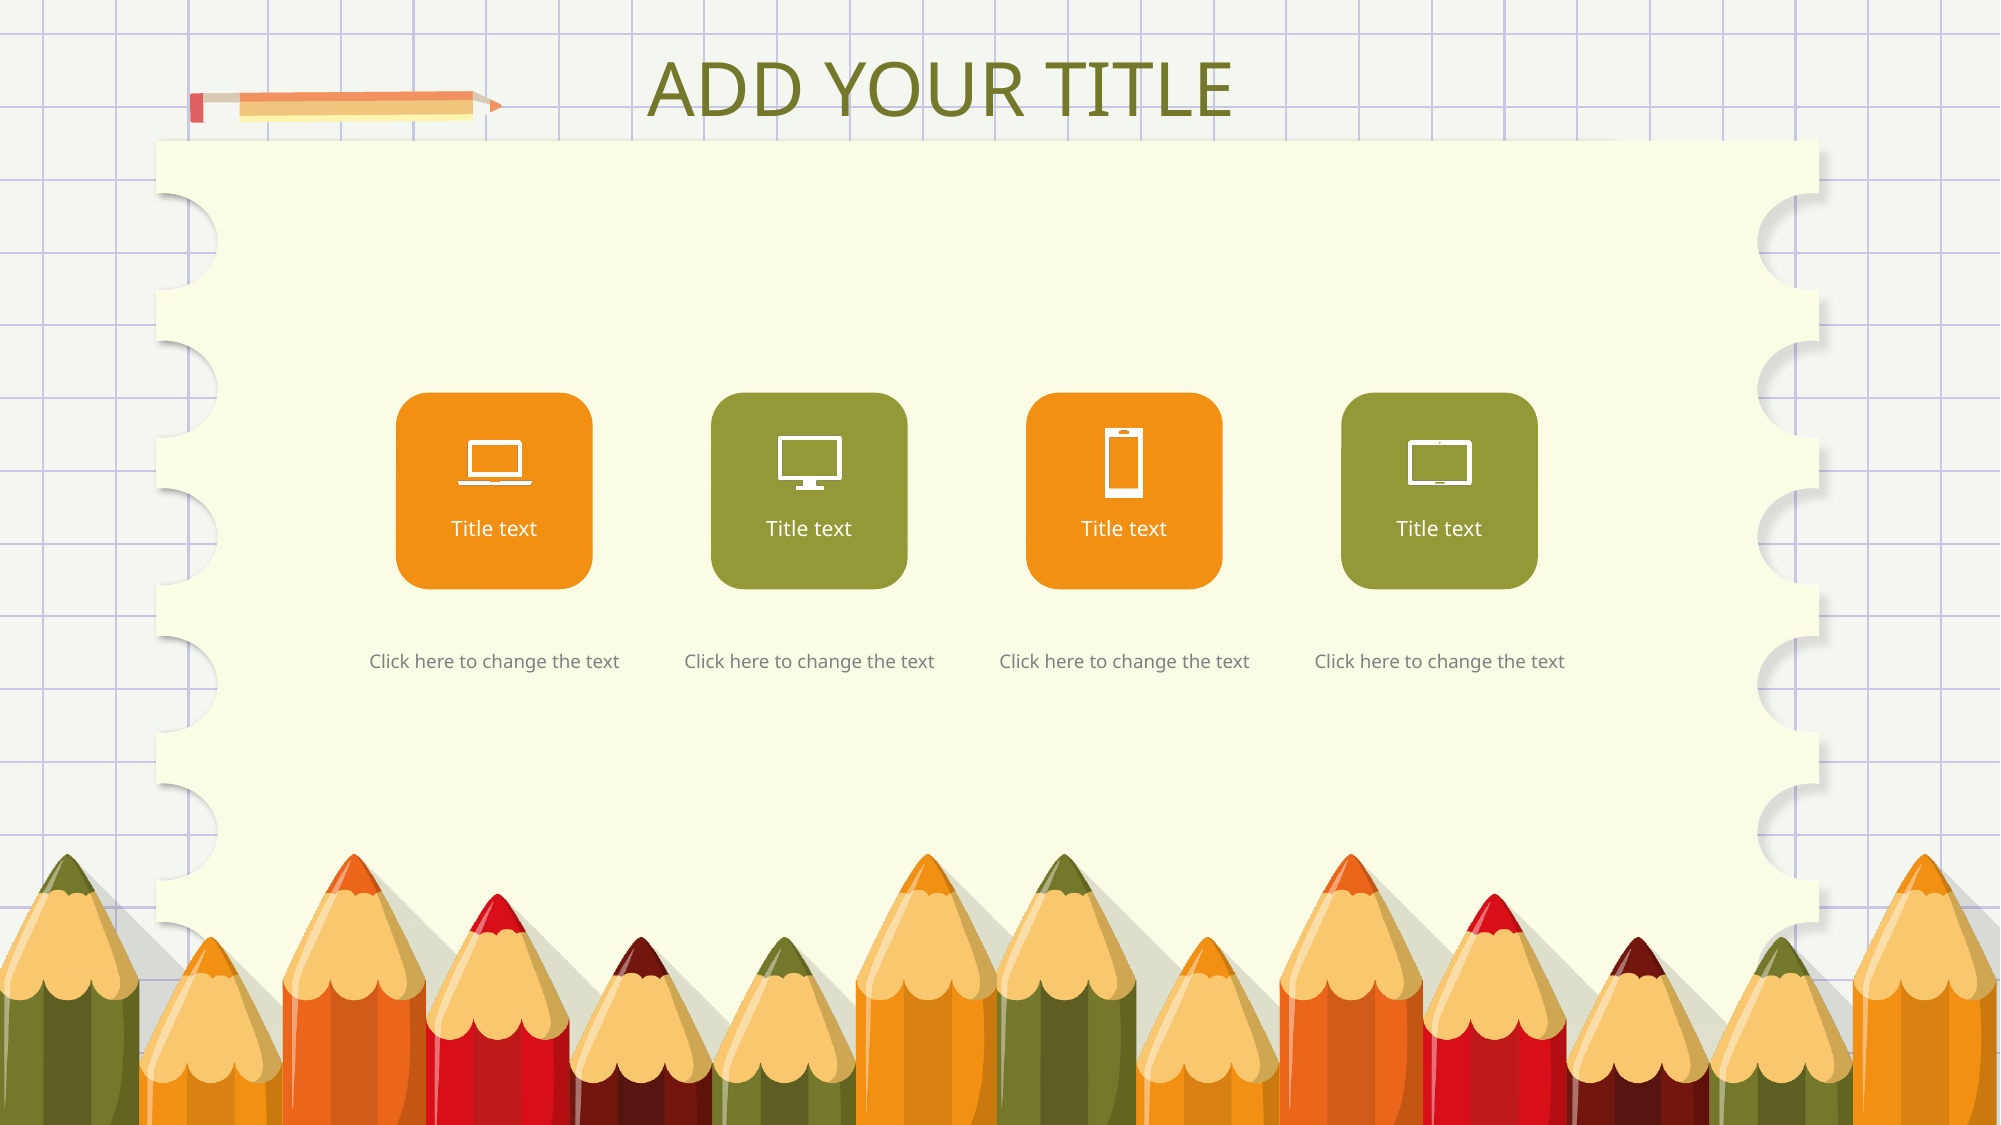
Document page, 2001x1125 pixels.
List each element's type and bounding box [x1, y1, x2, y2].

text_box [1294, 392, 1585, 678]
text_box [664, 392, 954, 678]
text_box [349, 392, 639, 678]
picture [0, 854, 2001, 1125]
text_box [979, 392, 1270, 678]
